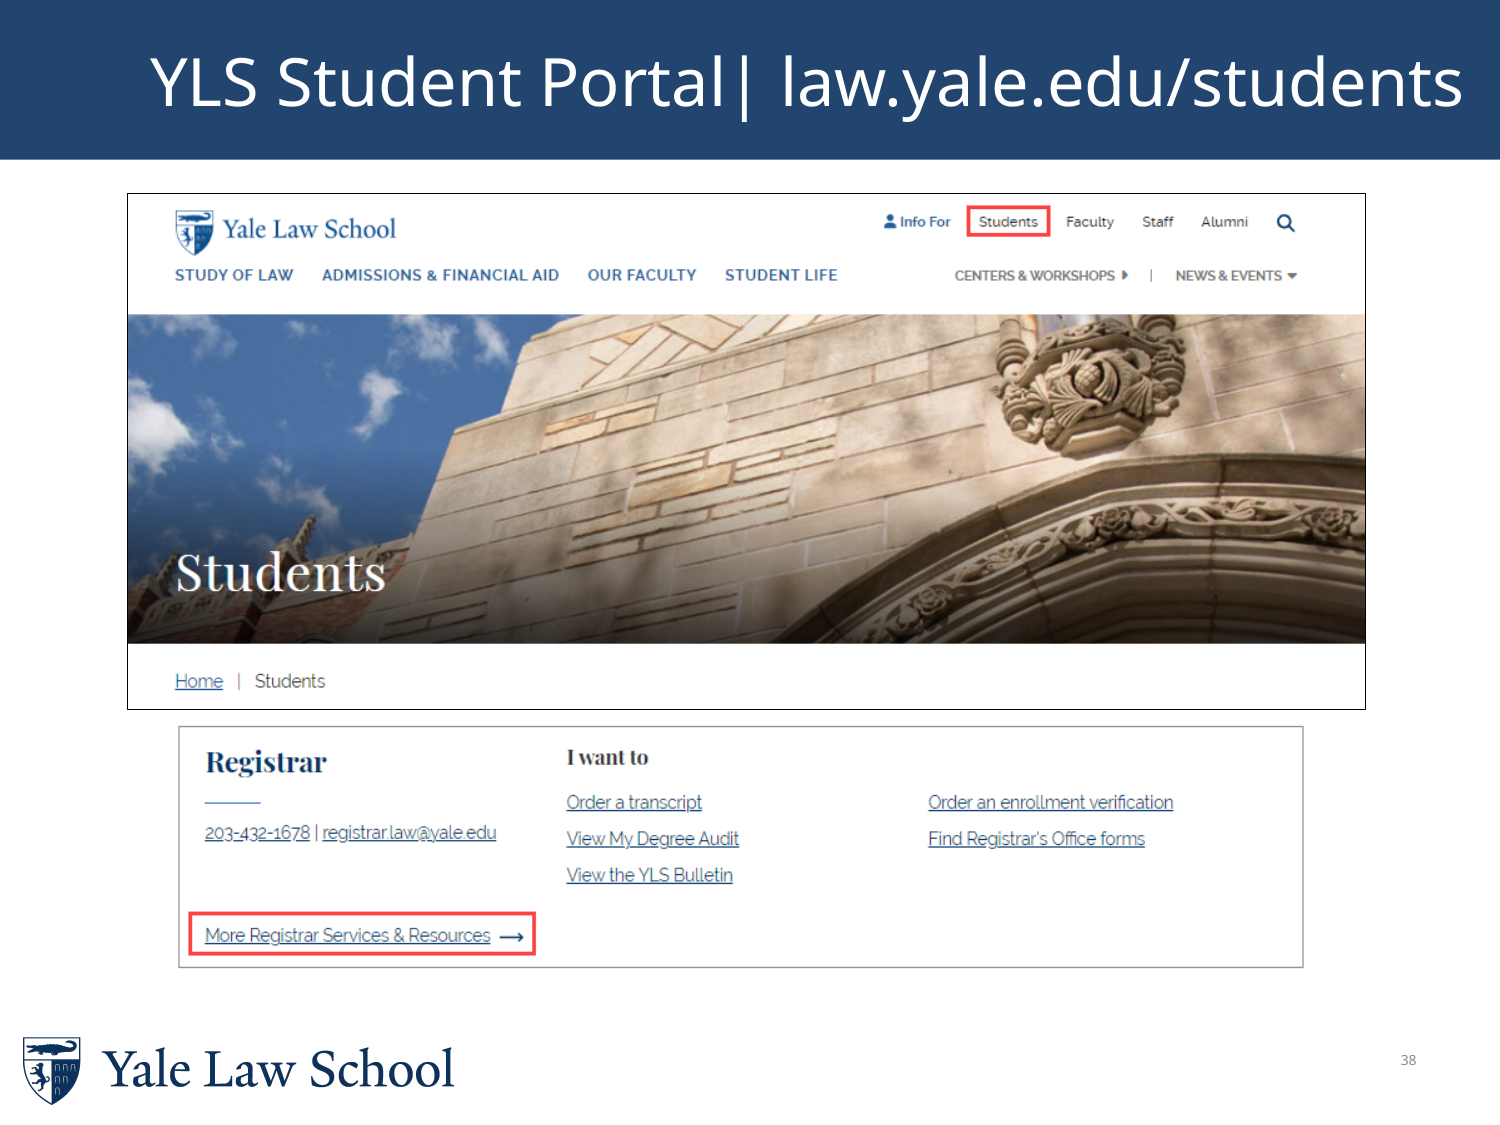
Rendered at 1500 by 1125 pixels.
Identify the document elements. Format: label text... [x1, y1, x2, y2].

picture [23, 1026, 488, 1111]
picture [127, 193, 1366, 709]
title YLS Student Portal| law.yale.edu/students [0, 0, 1500, 160]
slide_number 37 [1079, 1051, 1417, 1087]
picture [166, 711, 1320, 982]
